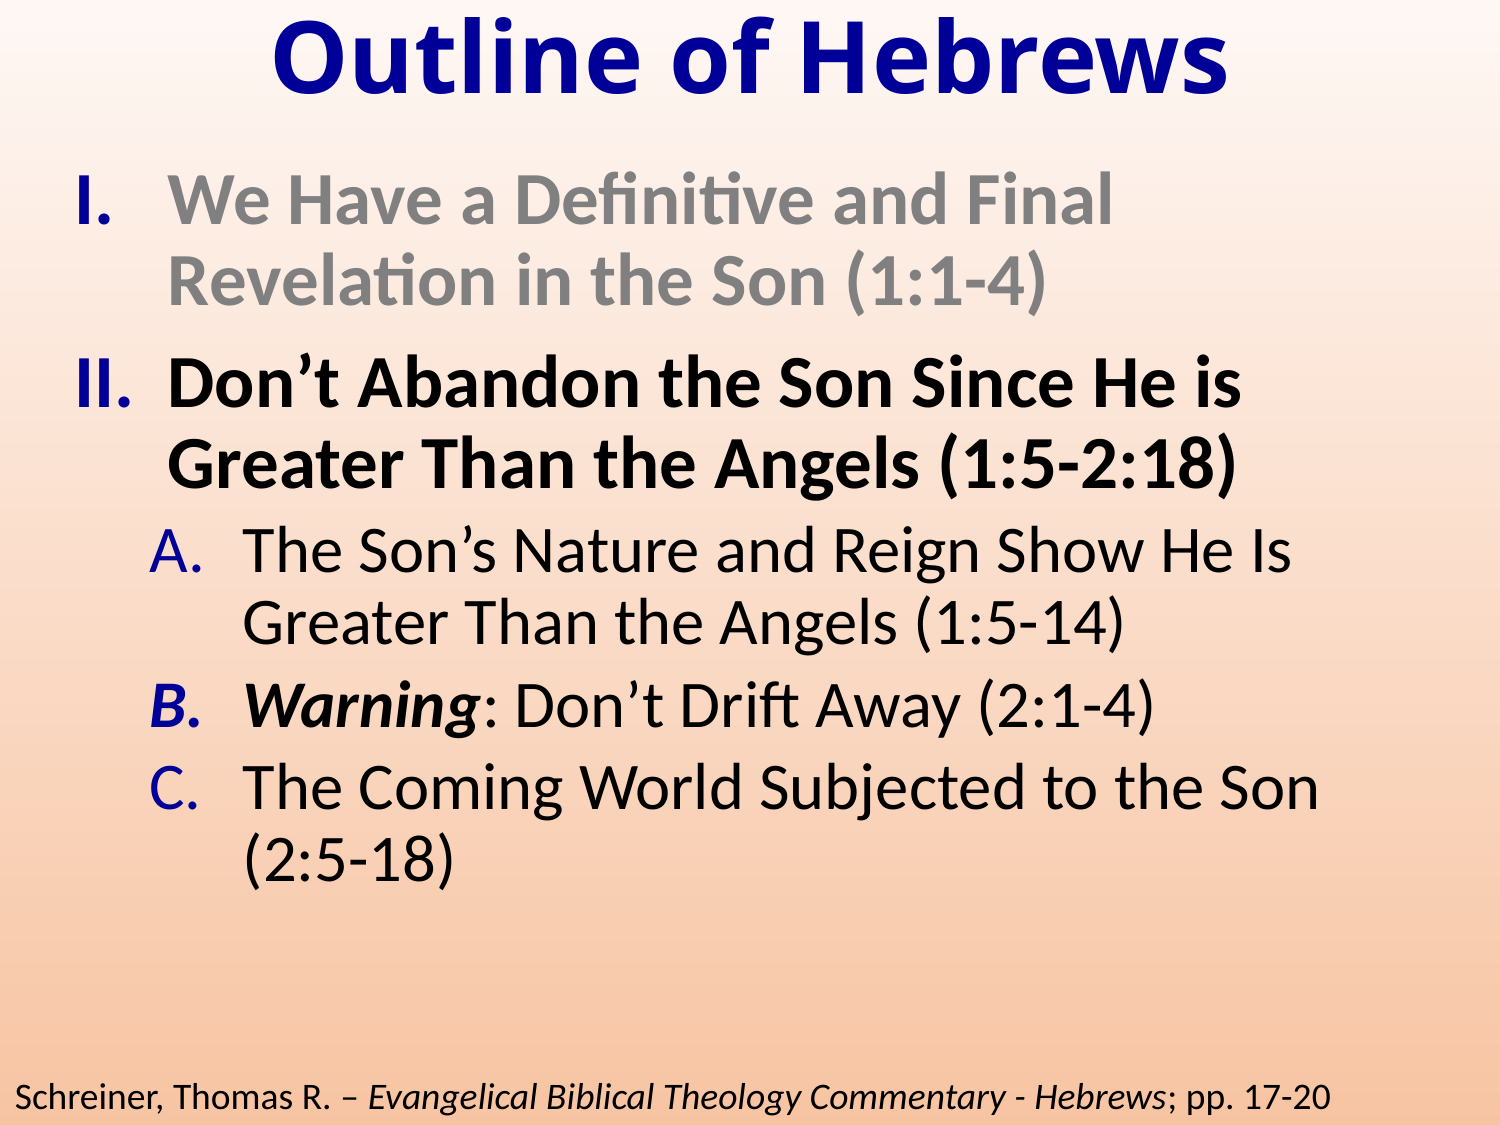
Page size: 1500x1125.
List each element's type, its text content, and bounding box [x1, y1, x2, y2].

list We Have a Definitive and Final Revelation in the Son (1:1-4) Don’t Abandon the Son Since He is Greater Than the Angels (1:5-2:18) The Son’s Nature and Reign Show He Is Greater Than the Angels (1:5-14) Warning: Don’t Drift Away (2:1-4) The Coming World Subjected to the Son (2:5-18) [59, 152, 1437, 1054]
title Outline of Hebrews [0, 0, 1500, 123]
text_box Schreiner, Thomas R. – Evangelical Biblical Theology Commentary - Hebrews; pp. 17-20 [0, 1064, 1496, 1125]
